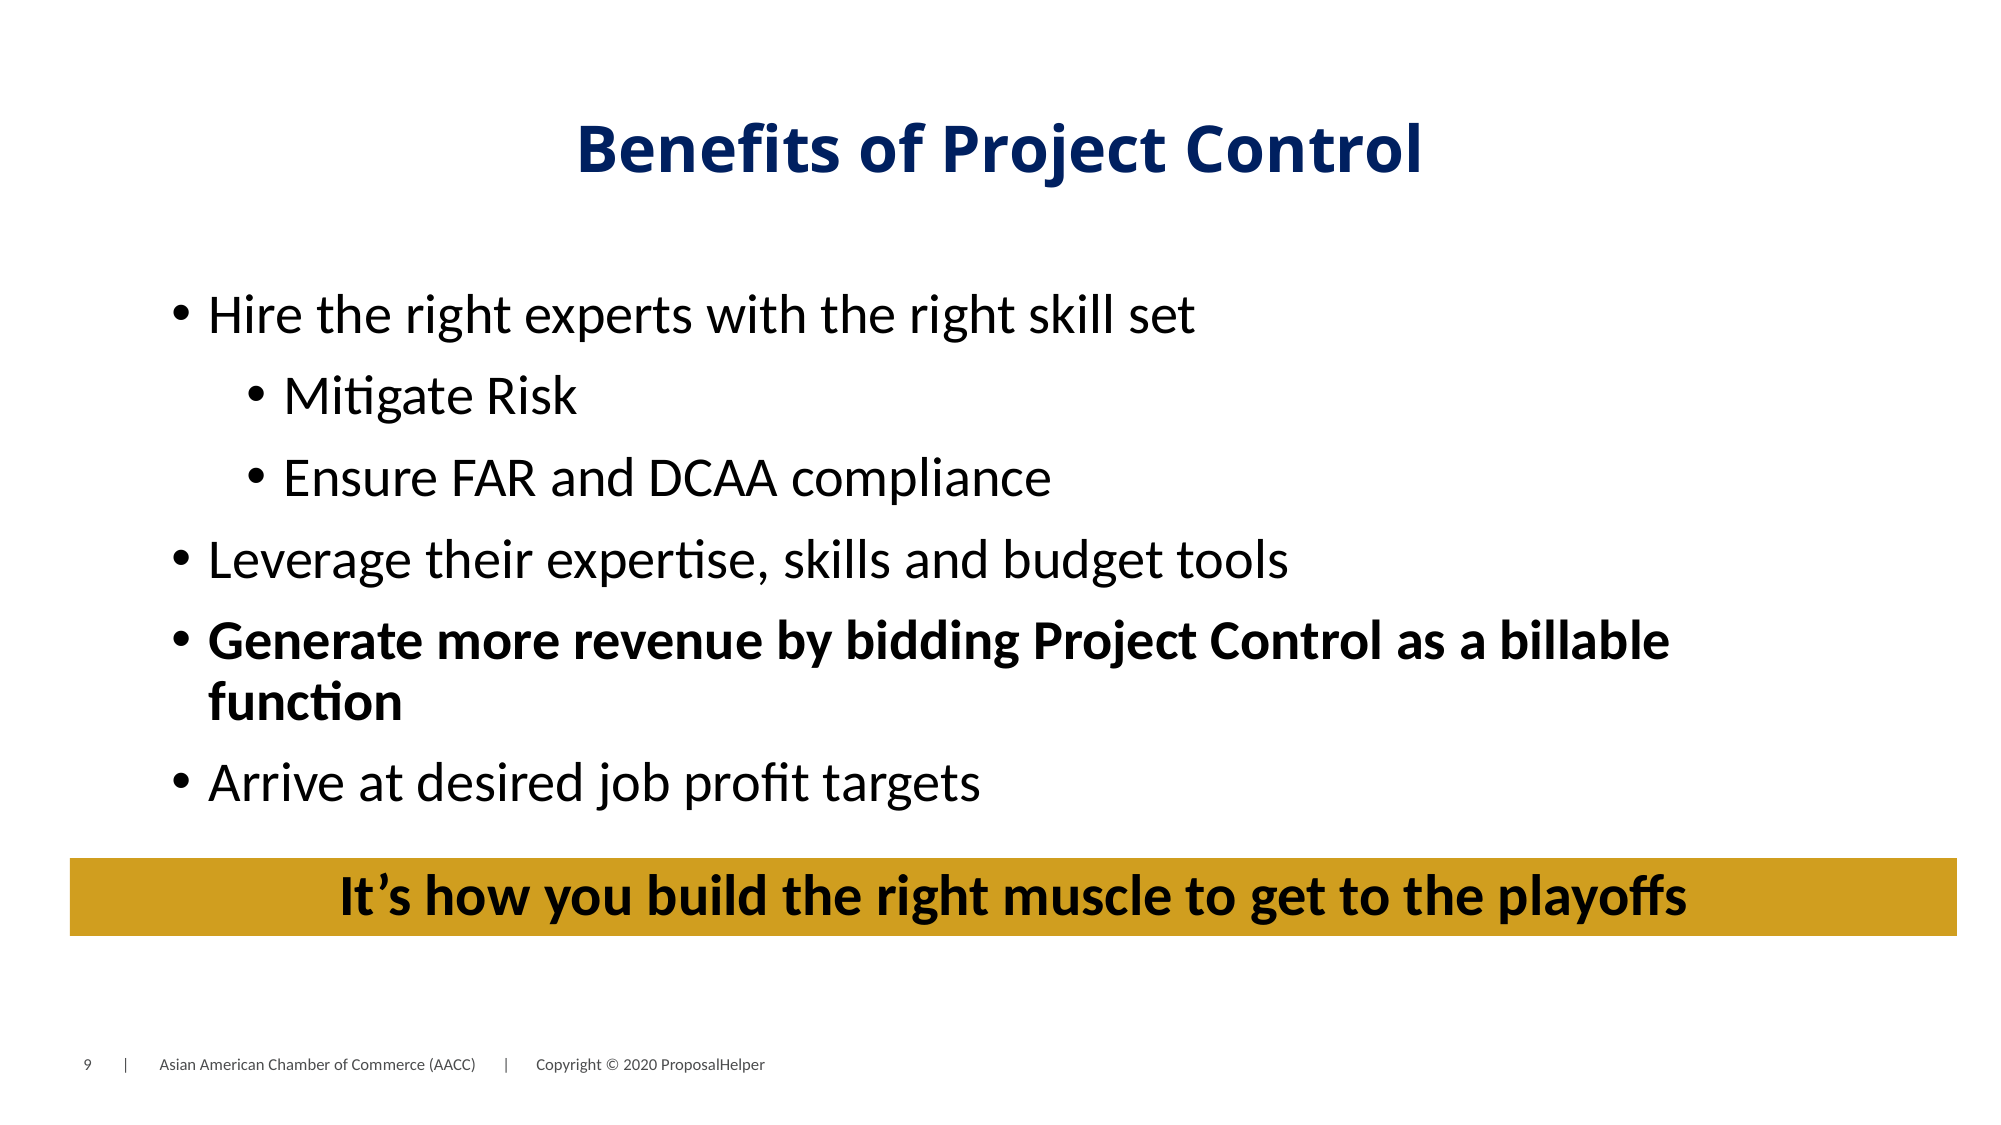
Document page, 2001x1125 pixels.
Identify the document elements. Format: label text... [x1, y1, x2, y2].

text_box It’s how you build the right muscle to get to the playoffs [69, 858, 1957, 936]
list Hire the right experts with the right skill set Mitigate Risk Ensure FAR and DCAA compliance Leverage their expertise, skills and budget tools Generate more revenue by bidding Project Control as a billable function Arrive at desired job profit targets [137, 277, 1863, 858]
title Benefits of Project Control [137, 42, 1863, 260]
